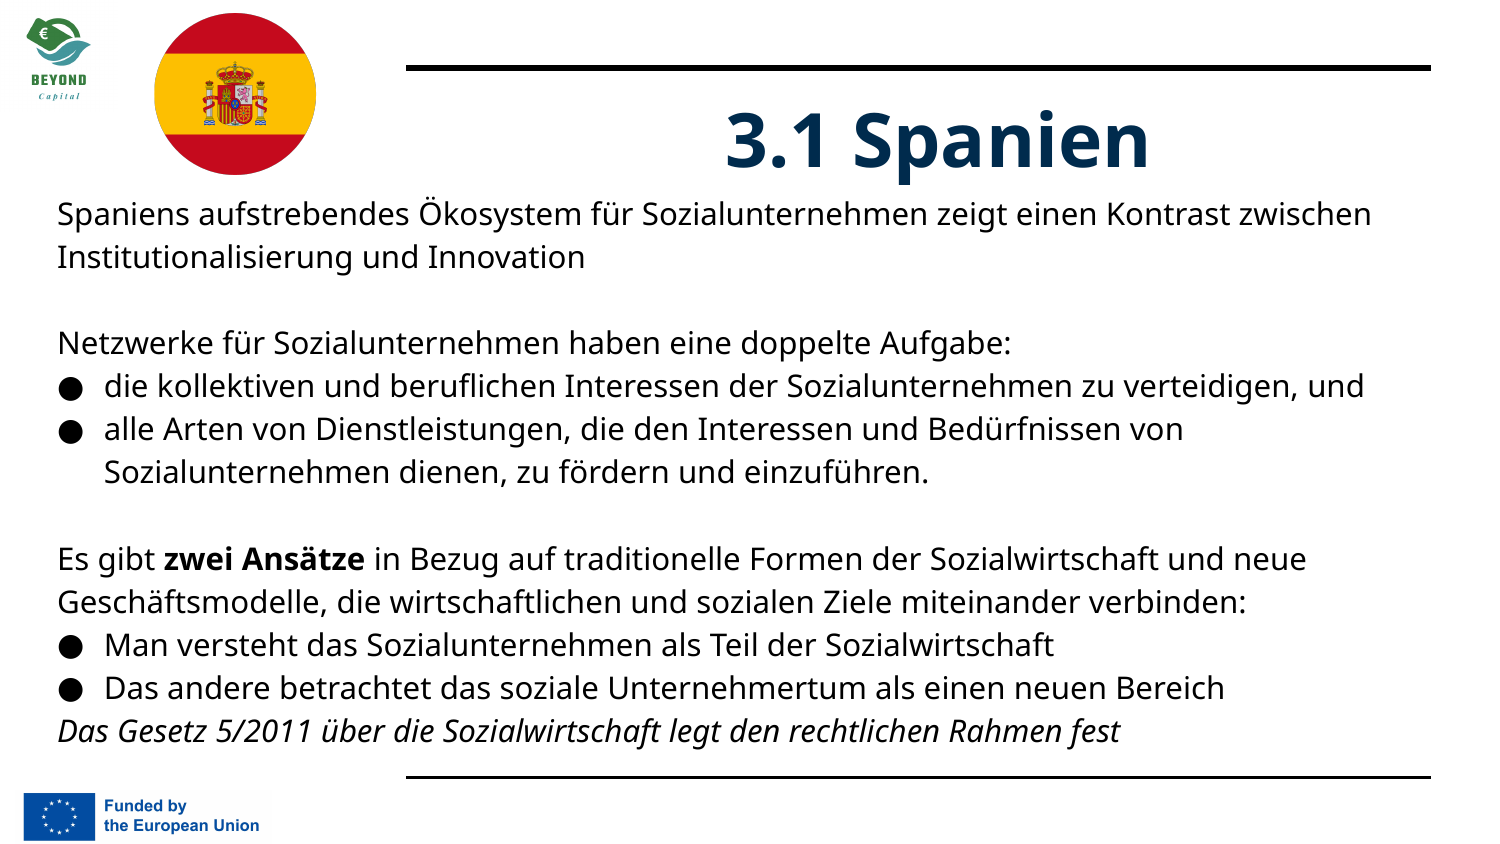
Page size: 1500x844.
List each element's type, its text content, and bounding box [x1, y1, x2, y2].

list Spaniens aufstrebendes Ökosystem für Sozialunternehmen zeigt einen Kontrast zwischen Institutionalisierung und Innovation Netzwerke für Sozialunternehmen haben eine doppelte Aufgabe: die kollektiven und beruflichen Interessen der Sozialunternehmen zu verteidigen, und alle Arten von Dienstleistungen, die den Interessen und Bedürfnissen von Sozialunternehmen dienen, zu fördern und einzuführen. Es gibt zwei Ansätze in Bezug auf traditionelle Formen der Sozialwirtschaft und neue Geschäftsmodelle, die wirtschaftlichen und sozialen Ziele miteinander verbinden: Man versteht das Sozialunternehmen als Teil der Sozialwirtschaft Das andere betrachtet das soziale Unternehmertum als einen neuen Bereich Das Gesetz 5/2011 über die Sozialwirtschaft legt den rechtlichen Rahmen fest [42, 173, 1431, 797]
picture [0, 0, 119, 112]
picture [15, 789, 272, 844]
picture [154, 13, 323, 176]
text_box 3.1 Spanien [420, 77, 1458, 182]
